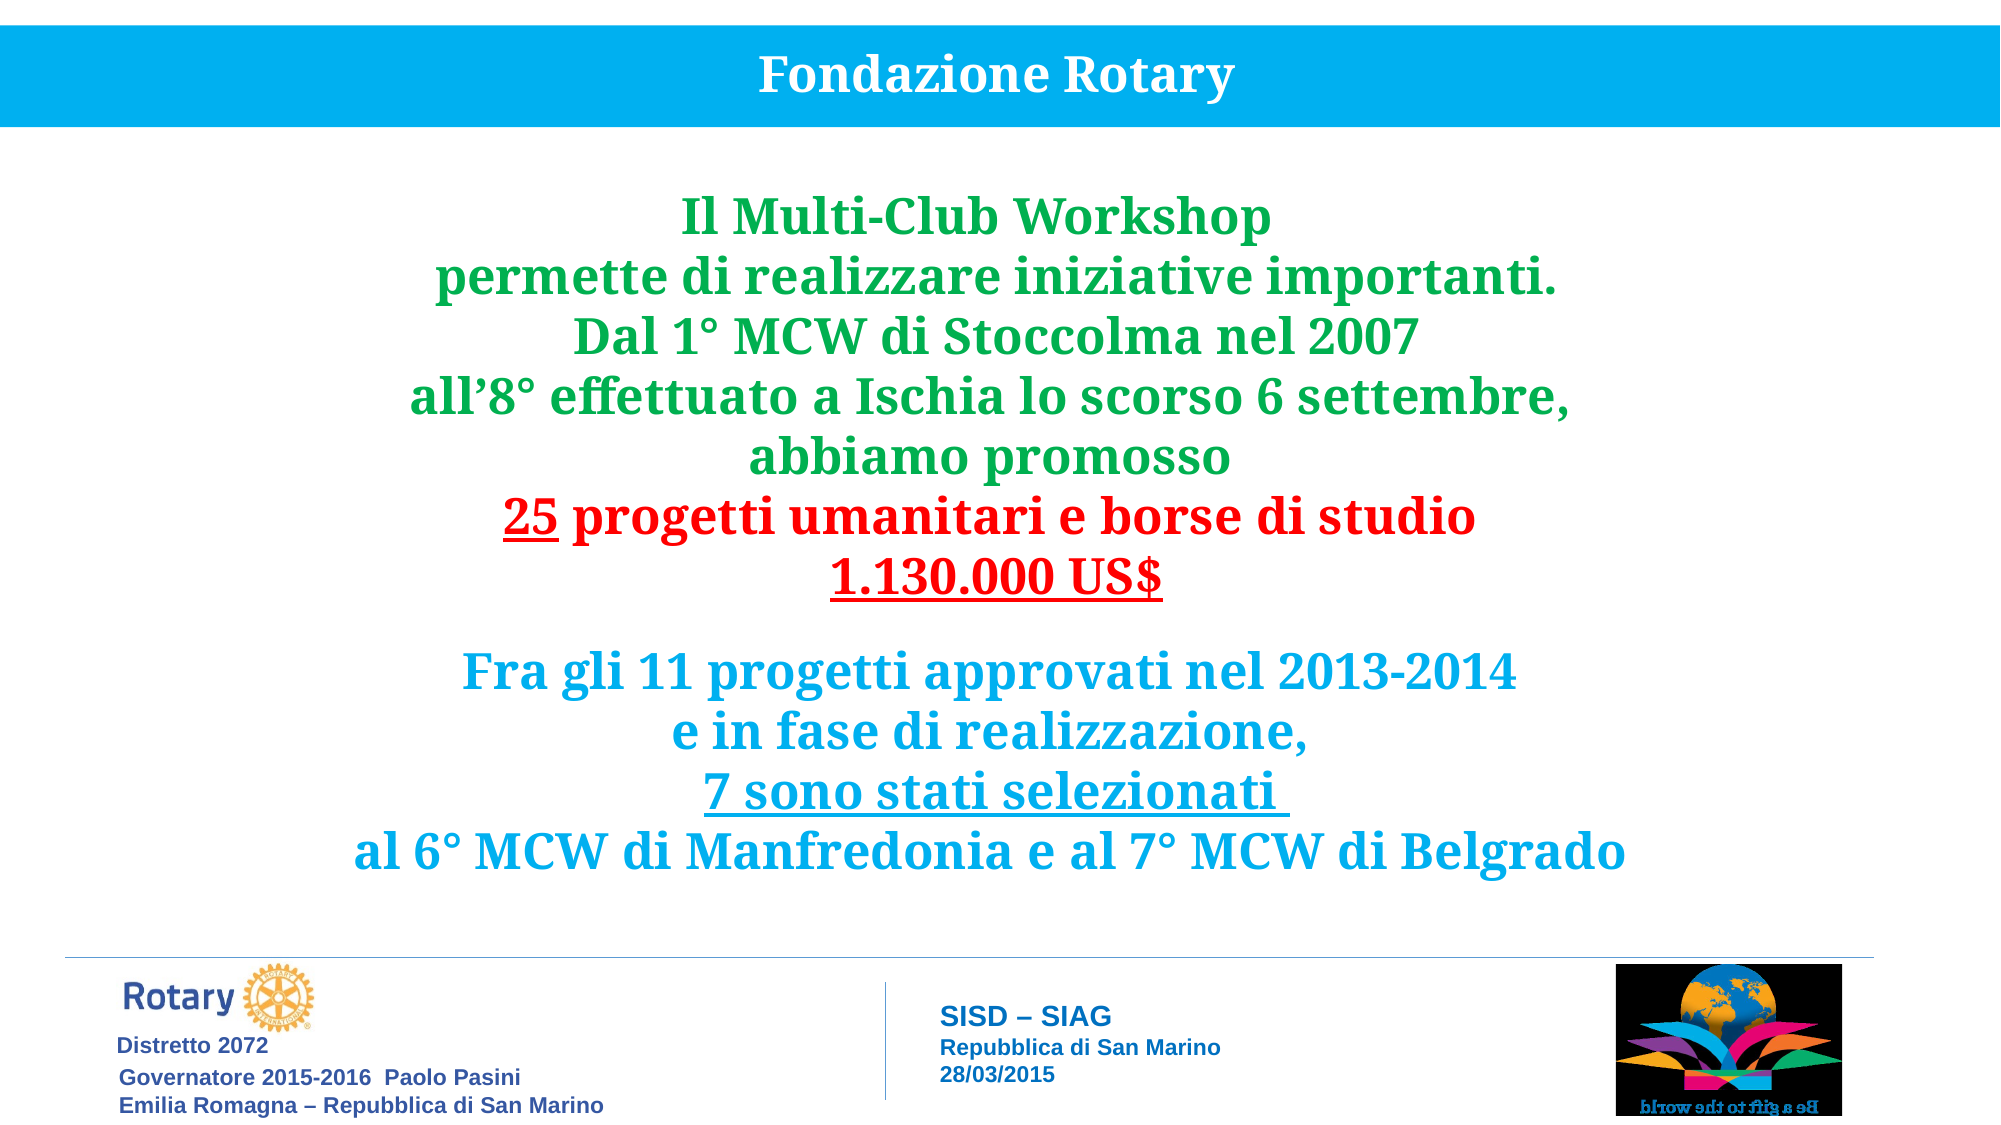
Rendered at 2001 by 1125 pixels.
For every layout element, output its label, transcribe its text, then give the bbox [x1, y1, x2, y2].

picture [1615, 964, 1843, 1116]
text_box Fondazione Rotary [0, 25, 2000, 128]
picture [116, 958, 322, 1041]
text_box Il Multi-Club Workshop permette di realizzare iniziative importanti. Dal 1° MCW di Stoccolma nel 2007 all’8° effettuato a Ischia lo scorso 6 settembre, abbiamo promosso 25 progetti umanitari e borse di studio 1.130.000 US$ Fra gli 11 progetti approvati nel 2013-2014 e in fase di realizzazione, 7 sono stati selezionati al 6° MCW di Manfredonia e al 7° MCW di Belgrado [0, 176, 2000, 887]
text_box Distretto 2072 Governatore 2015-2016 Paolo Pasini Emilia Romagna – Repubblica di San Marino [0, 1000, 817, 1101]
text_box SISD – SIAG Repubblica di San Marino 28/03/2015 [925, 989, 1264, 1095]
